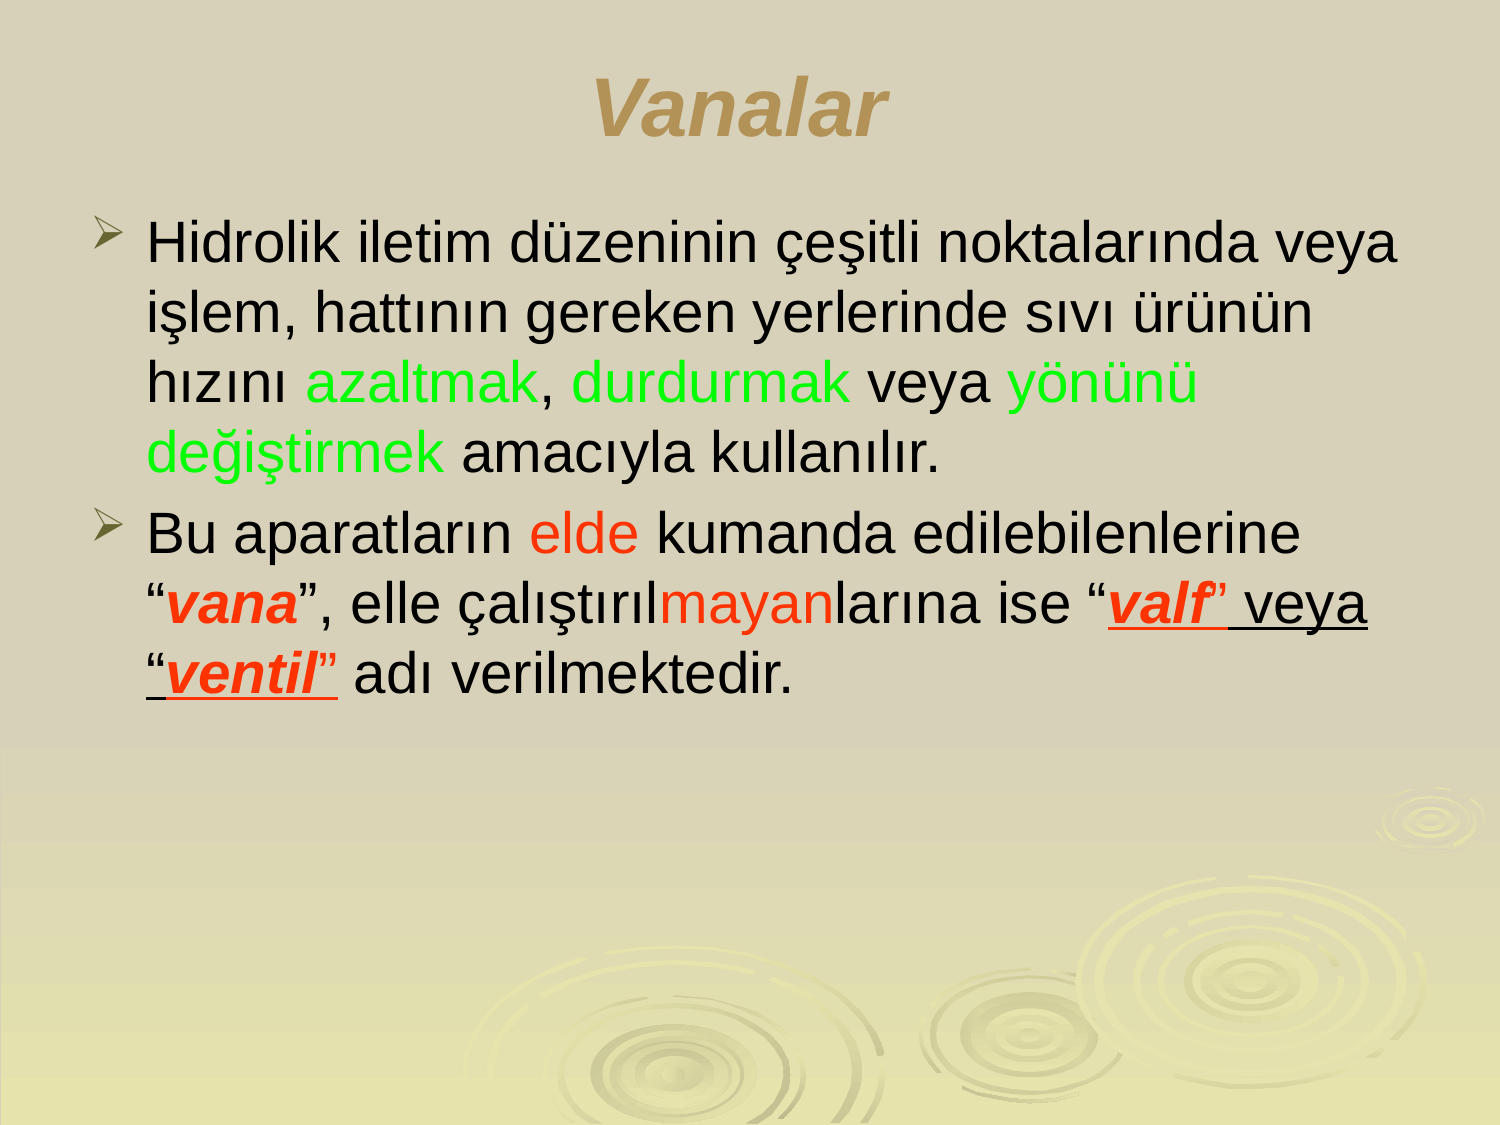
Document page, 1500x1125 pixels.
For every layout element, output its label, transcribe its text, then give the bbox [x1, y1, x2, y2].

title Vanalar [74, 45, 1426, 162]
list Hidrolik iletim düzeninin çeşitli noktalarında veya işlem, hattının gereken yerlerinde sıvı ürünün hızını azaltmak, durdurmak veya yönünü değiştirmek amacıyla kullanılır. Bu aparatların elde kumanda edilebilenlerine “vana”, elle çalıştırılmayanlarına ise “valf” veya “ventil” adı verilmektedir. [74, 196, 1426, 1006]
